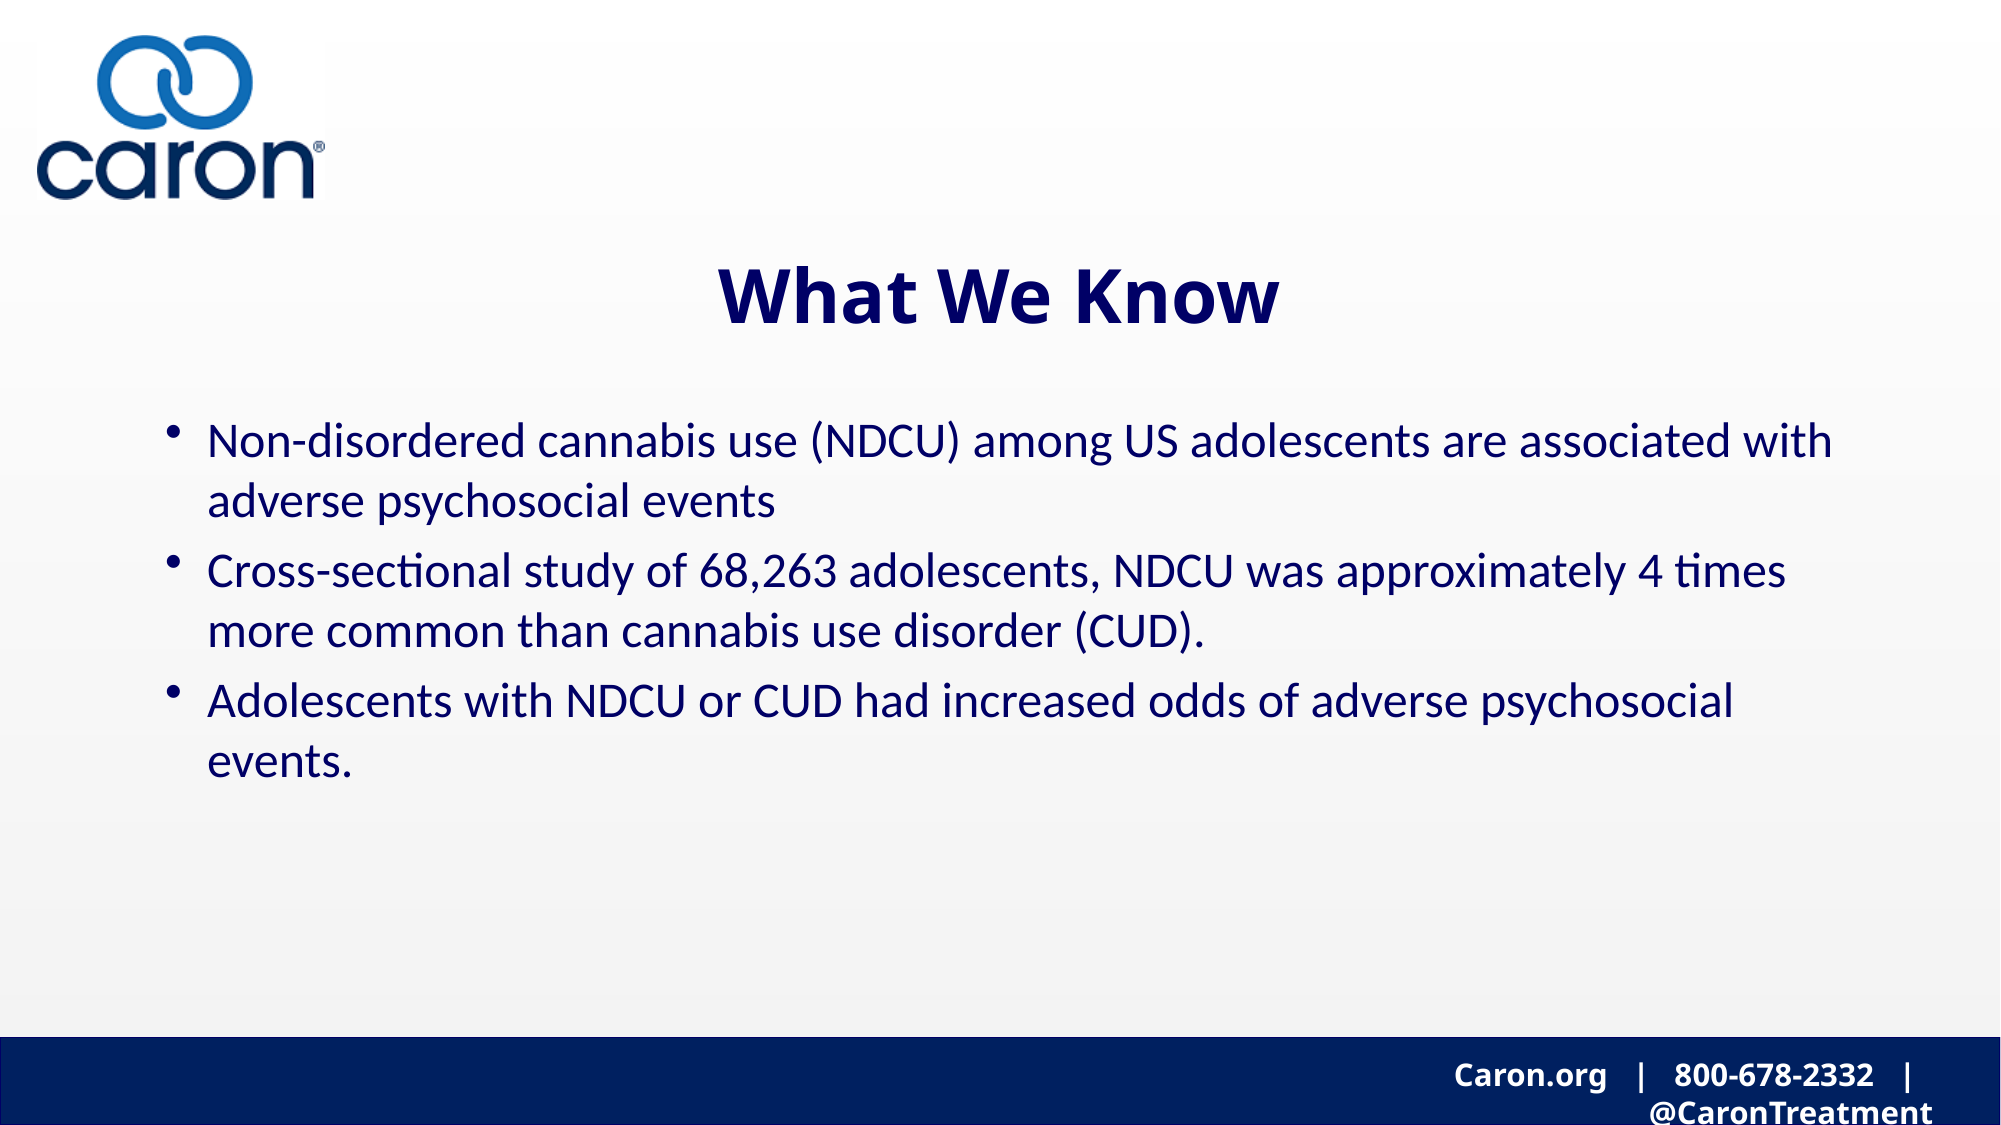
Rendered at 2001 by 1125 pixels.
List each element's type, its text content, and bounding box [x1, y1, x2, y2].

list Non-disordered cannabis use (NDCU) among US adolescents are associated with adverse psychosocial events Cross-sectional study of 68,263 adolescents, NDCU was approximately 4 times more common than cannabis use disorder (CUD). Adolescents with NDCU or CUD had increased odds of adverse psychosocial events. [149, 399, 1851, 1001]
title What We Know [149, 199, 1851, 388]
picture [37, 35, 325, 200]
